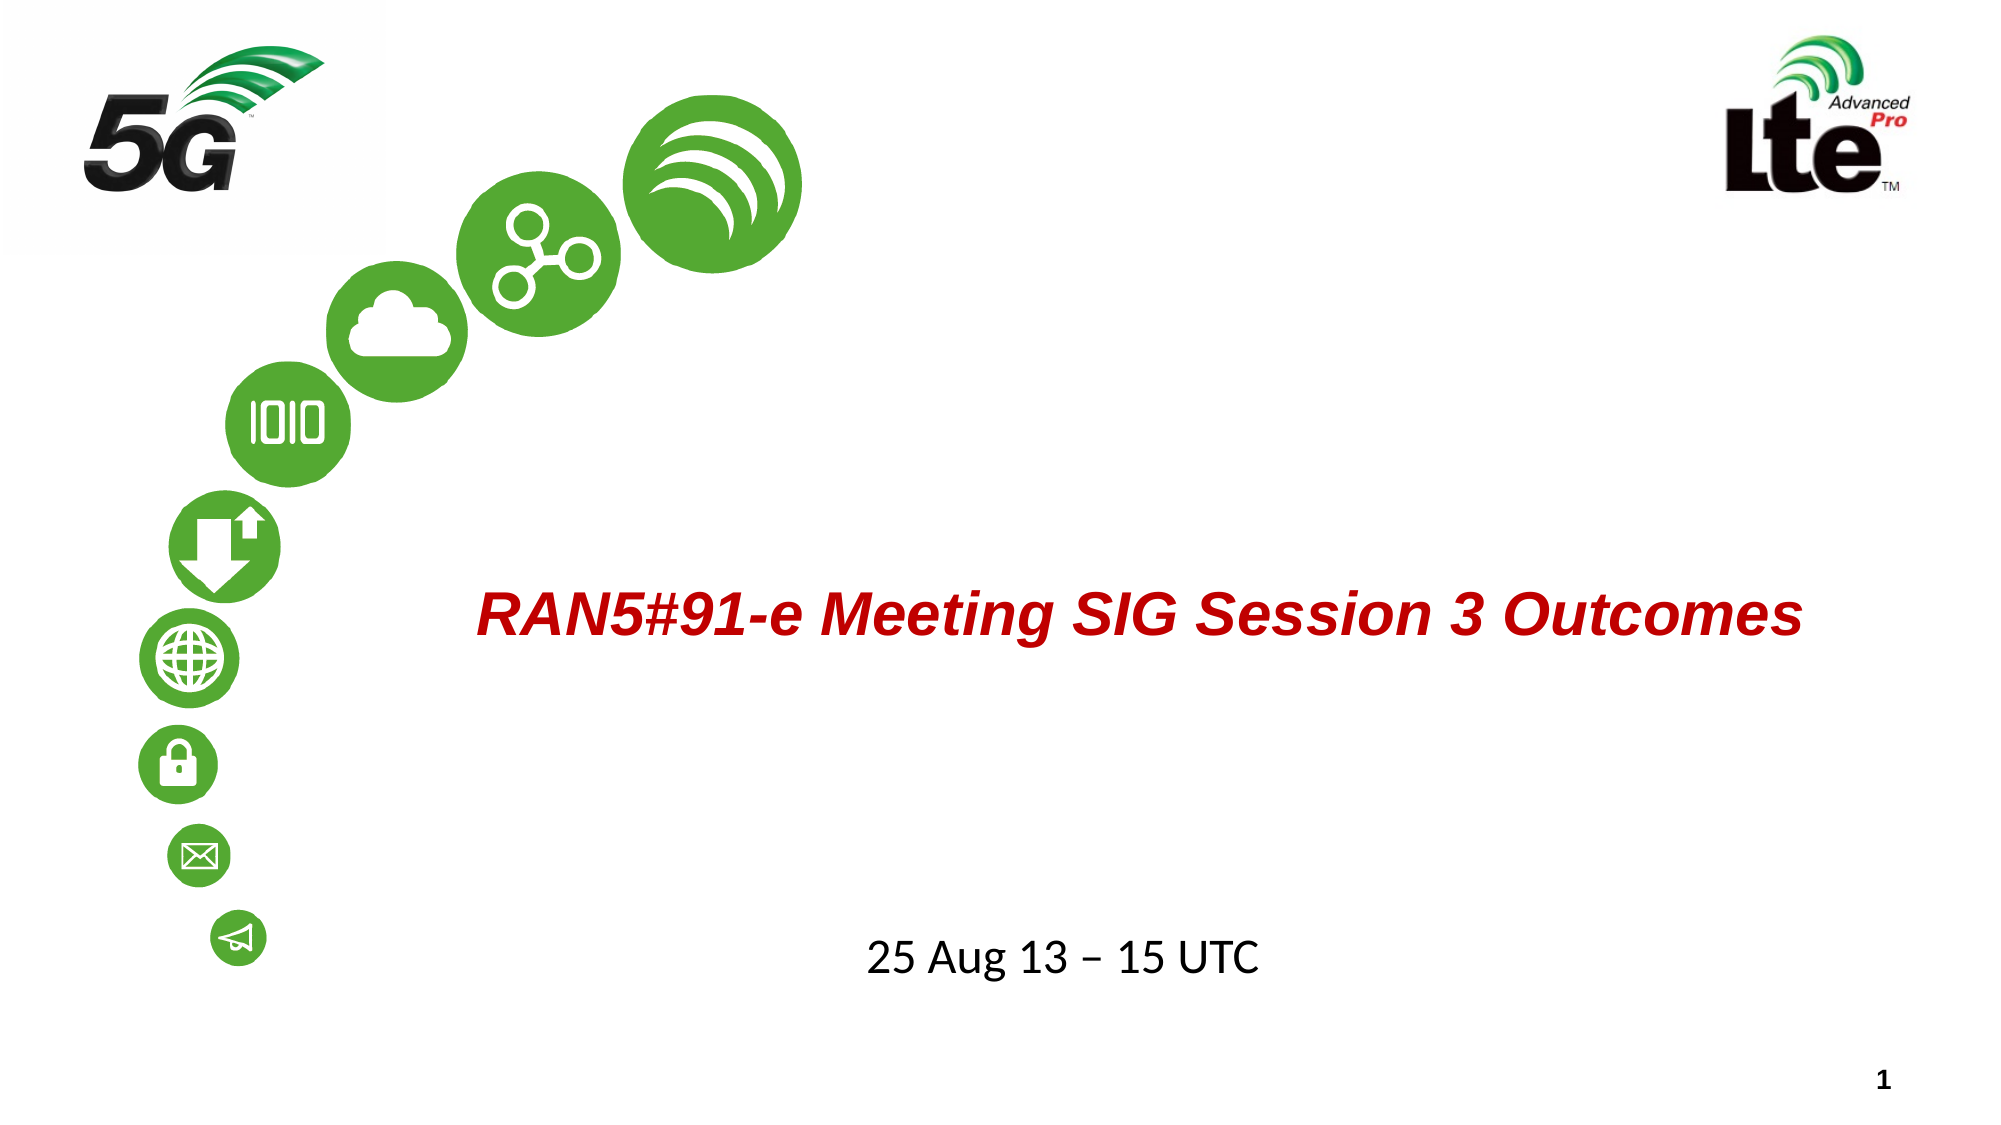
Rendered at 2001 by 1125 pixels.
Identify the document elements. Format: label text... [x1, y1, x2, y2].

title RAN5#91-e Meeting SIG Session 3 Outcomes [335, 432, 1948, 772]
picture [1679, 8, 1940, 216]
subtitle 25 Aug 13 – 15 UTC [537, 837, 1589, 1125]
picture [3, 0, 882, 1039]
